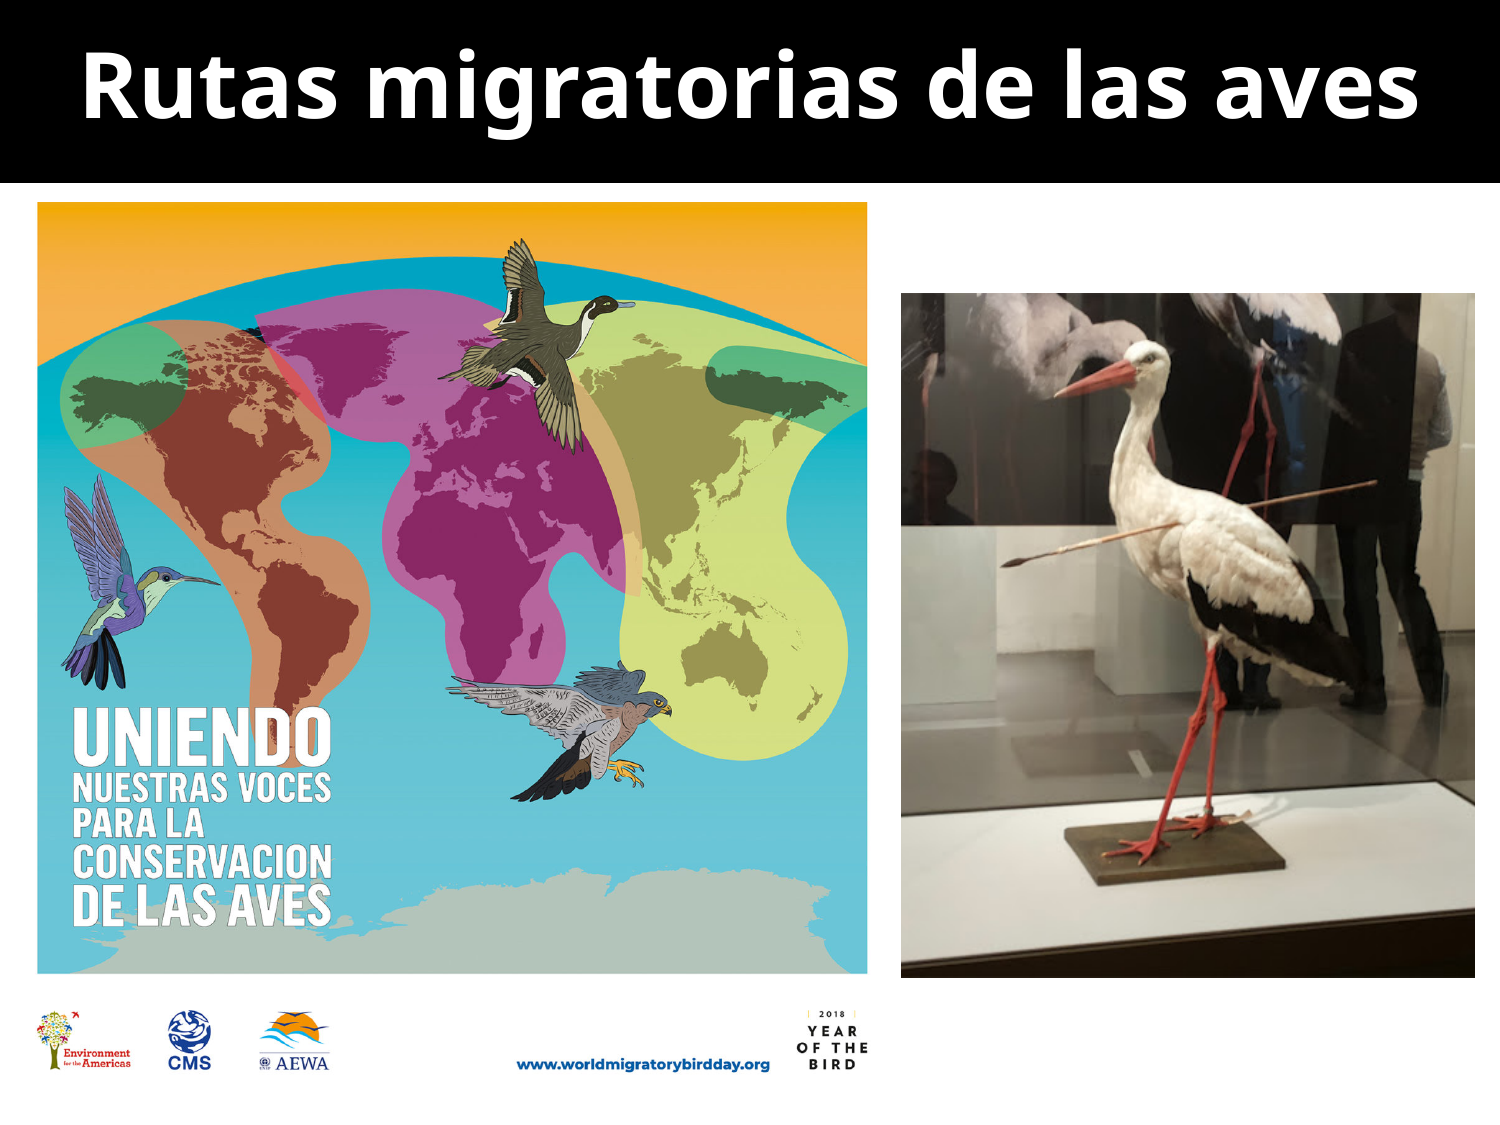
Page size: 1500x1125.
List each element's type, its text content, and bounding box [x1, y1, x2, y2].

picture [0, 202, 1475, 1104]
title Rutas migratorias de las aves [0, 0, 1500, 183]
